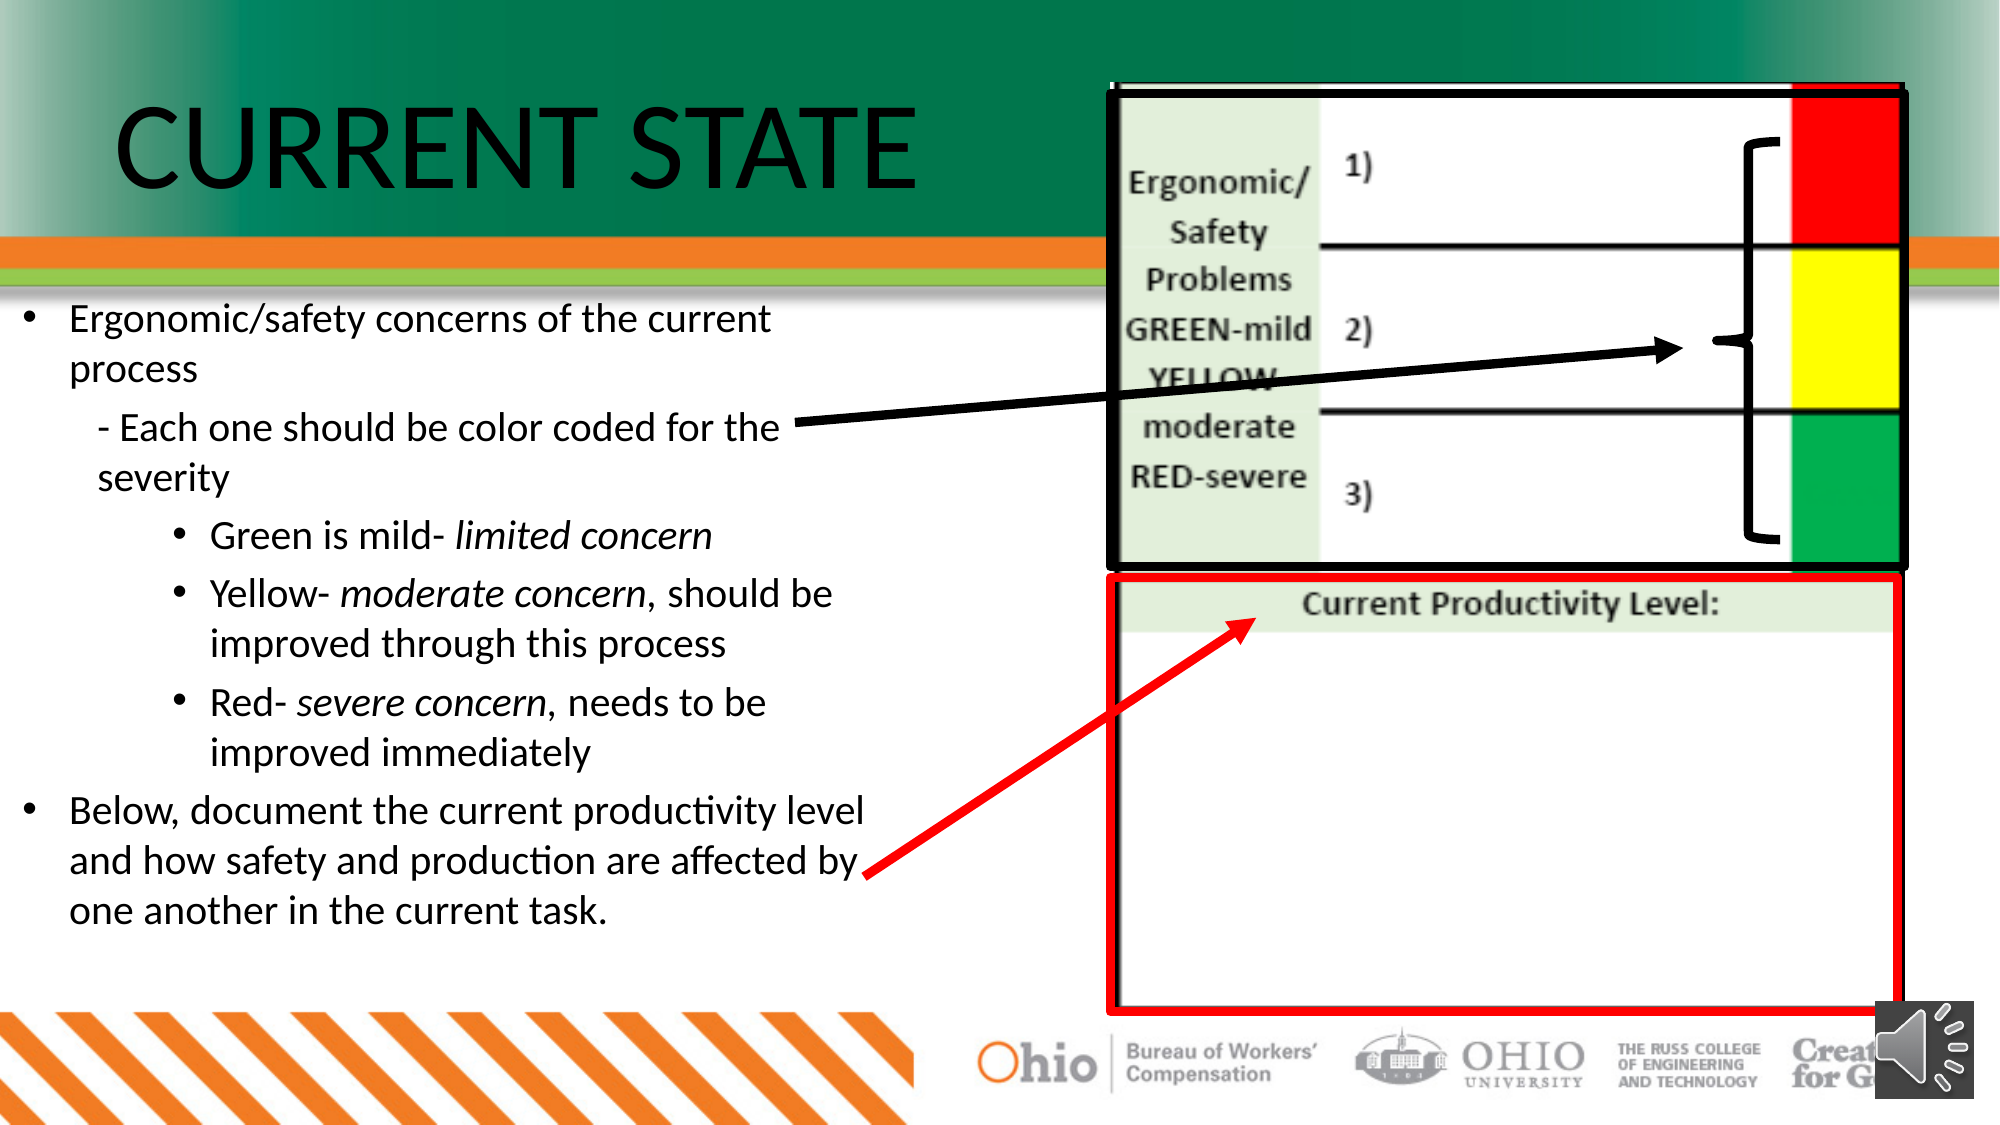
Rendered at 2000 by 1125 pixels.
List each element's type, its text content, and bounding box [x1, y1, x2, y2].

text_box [863, 617, 1257, 878]
title CURRENT STATE [99, 45, 1900, 233]
list Ergonomic/safety concerns of the current process - Each one should be color coded for the severity Green is mild- limited concern Yellow- moderate concern, should be improved through this process Red- severe concern, needs to be improved immediately Below, document the current productivity level and how safety and production are affected by one another in the current task. [0, 283, 921, 1027]
picture [0, 0, 2000, 1125]
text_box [794, 347, 1684, 423]
